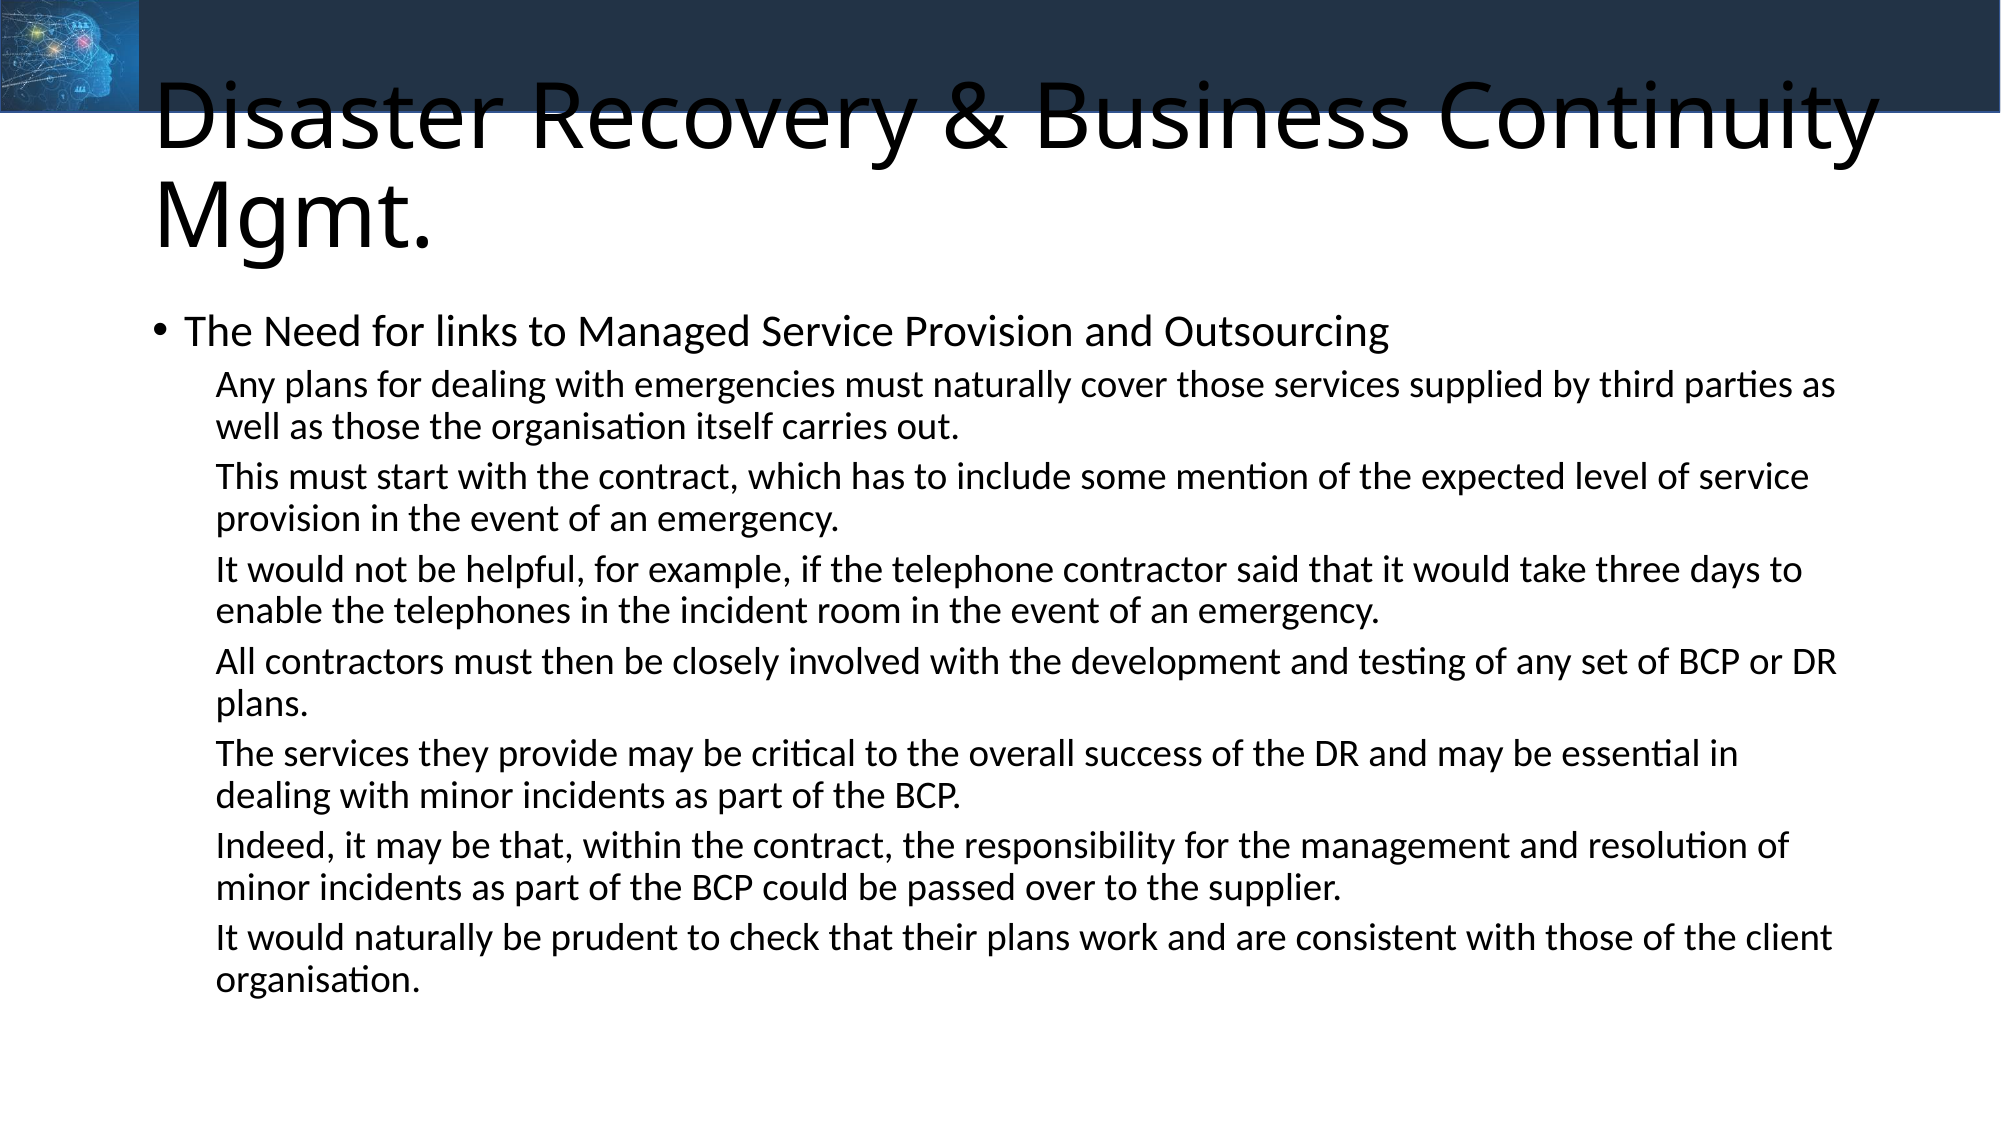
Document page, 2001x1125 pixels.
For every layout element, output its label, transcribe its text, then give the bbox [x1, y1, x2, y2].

list The Need for links to Managed Service Provision and Outsourcing Any plans for dealing with emergencies must naturally cover those services supplied by third parties as well as those the organisation itself carries out. This must start with the contract, which has to include some mention of the expected level of service provision in the event of an emergency. It would not be helpful, for example, if the telephone contractor said that it would take three days to enable the telephones in the incident room in the event of an emergency. All contractors must then be closely involved with the development and testing of any set of BCP or DR plans. The services they provide may be critical to the overall success of the DR and may be essential in dealing with minor incidents as part of the BCP. Indeed, it may be that, within the contract, the responsibility for the management and resolution of minor incidents as part of the BCP could be passed over to the supplier. It would naturally be prudent to check that their plans work and are consistent with those of the client organisation. [137, 299, 1863, 1014]
title Disaster Recovery & Business Continuity Mgmt. [137, 59, 1938, 278]
picture [2, 0, 139, 111]
